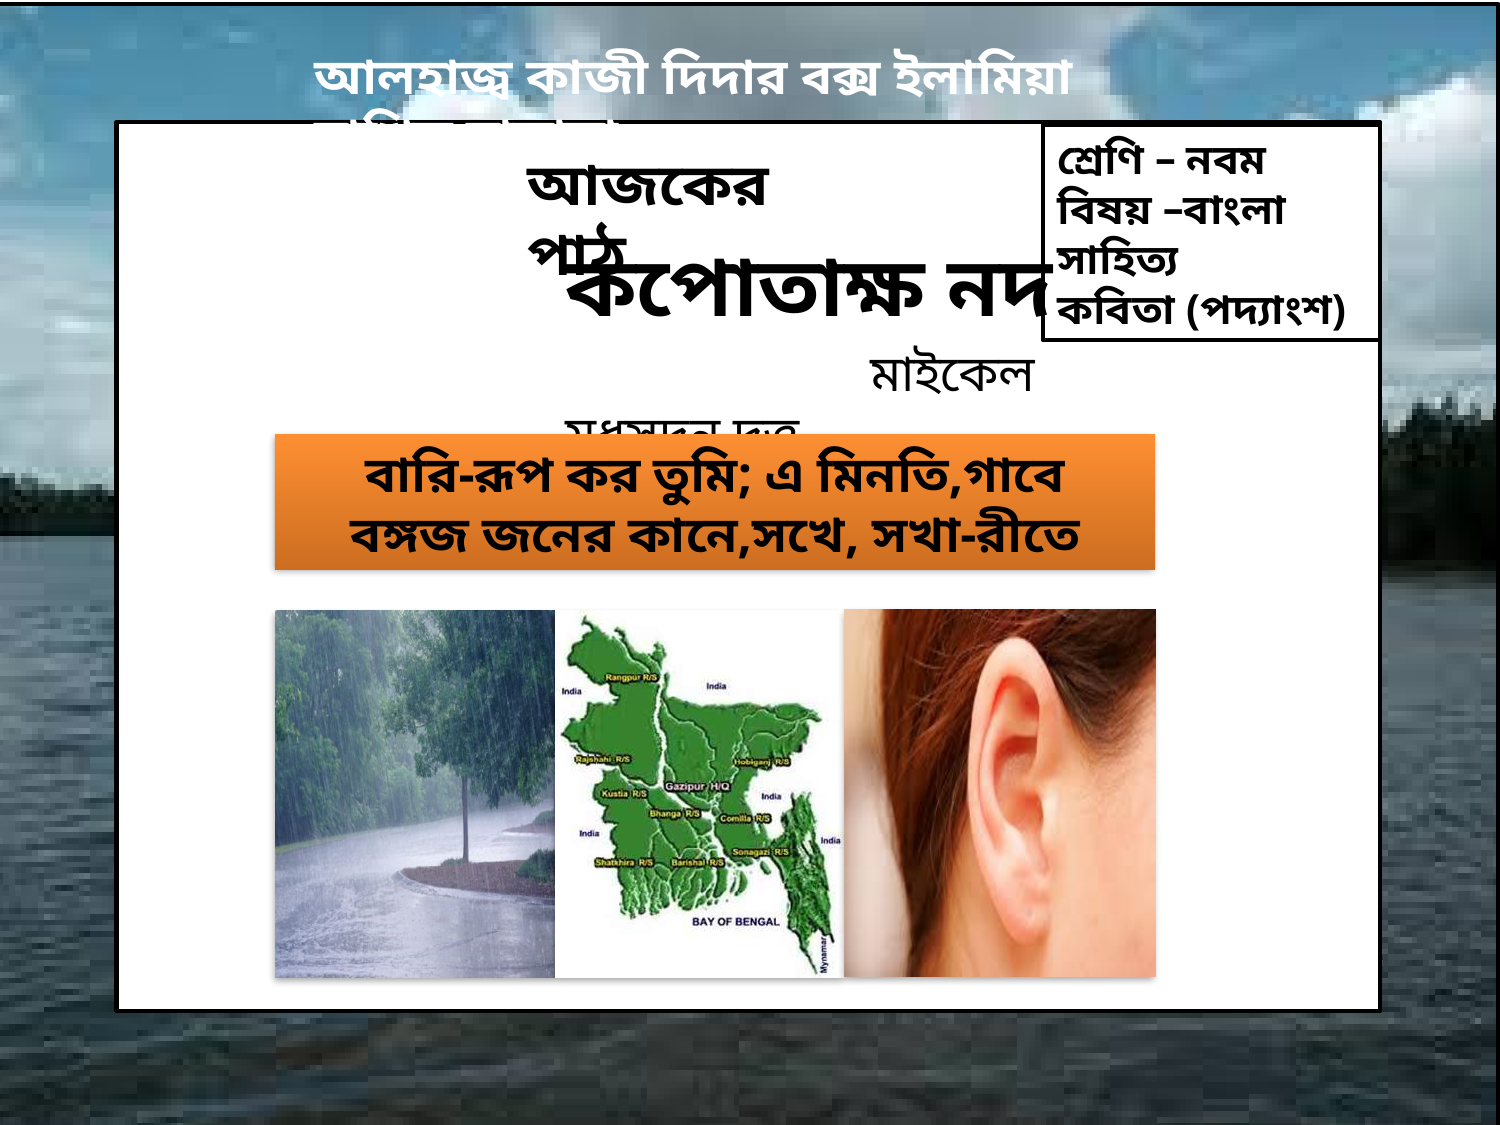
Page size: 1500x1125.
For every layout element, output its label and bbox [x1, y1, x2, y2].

text_box [0, 3, 1499, 1125]
text_box [274, 609, 1156, 978]
